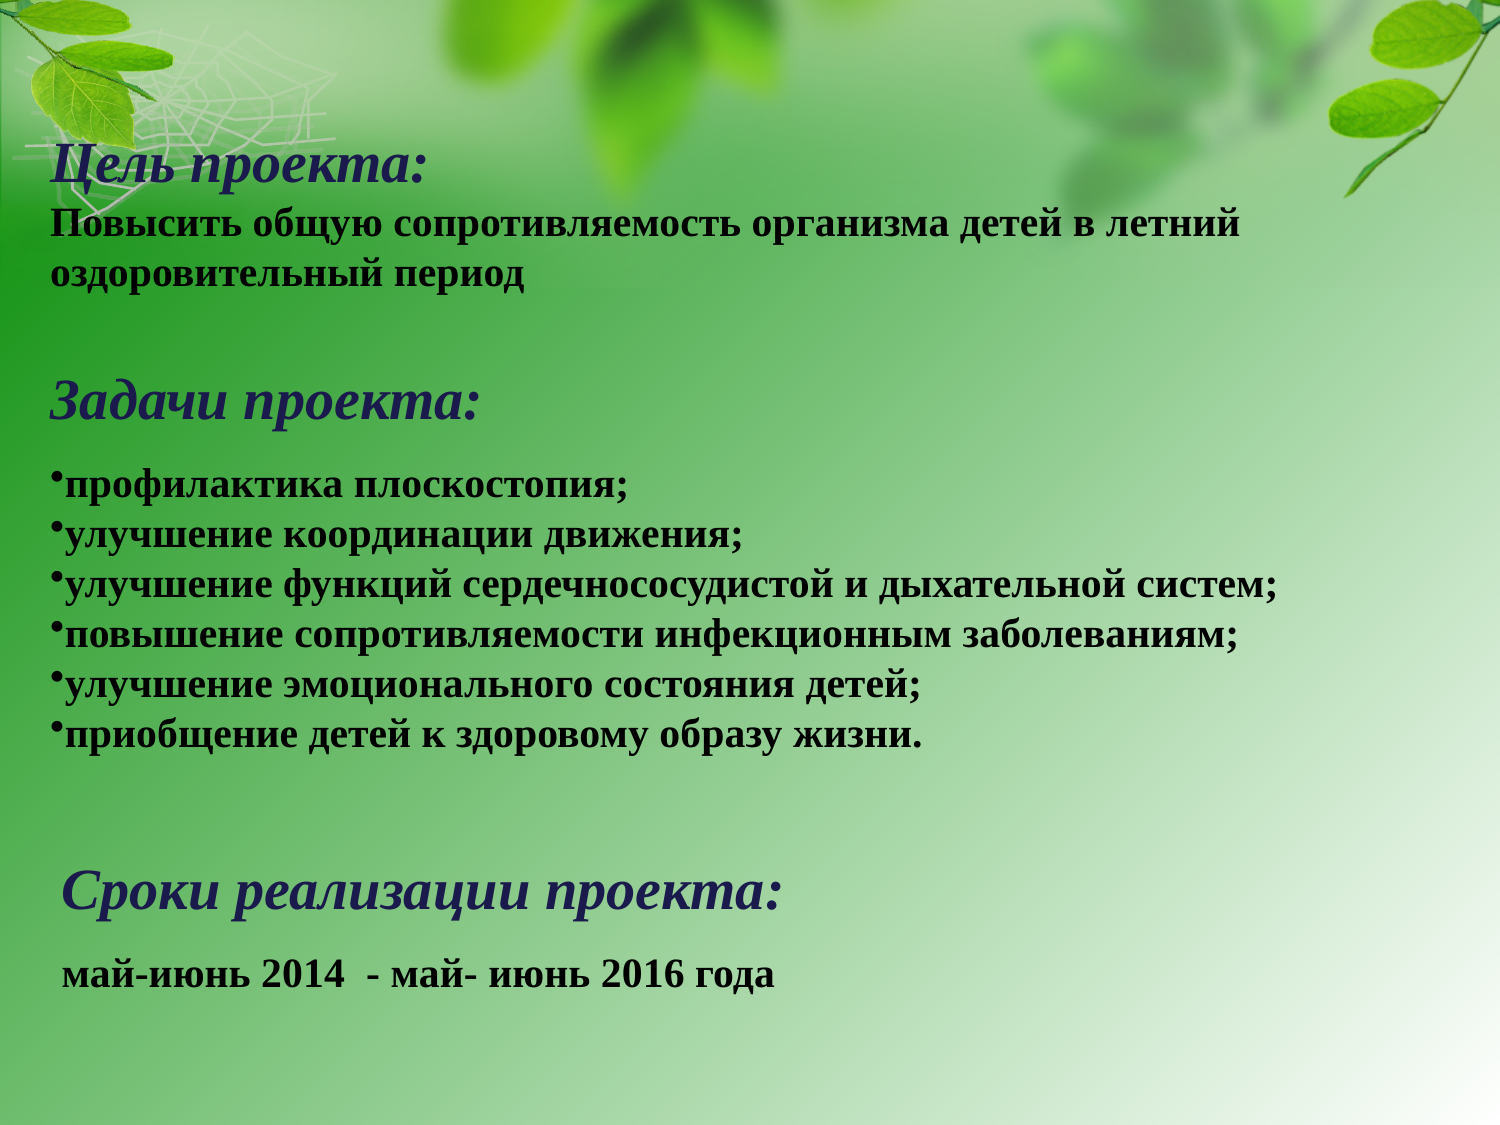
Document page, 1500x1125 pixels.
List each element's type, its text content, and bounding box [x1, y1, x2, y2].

text_box Цель проекта: Повысить общую сопротивляемость организма детей в летний оздоровительный период [35, 82, 1500, 302]
picture [0, 0, 1500, 288]
text_box Задачи проекта: профилактика плоскостопия; улучшение координации движения; улучшение функций сердечнососудистой и дыхательной систем; повышение сопротивляемости инфекционным заболеваниям; улучшение эмоционального состояния детей; приобщение детей к здоровому образу жизни. [35, 318, 1500, 764]
text_box Сроки реализации проекта: май-июнь 2014 - май- июнь 2016 года [46, 808, 1465, 1004]
